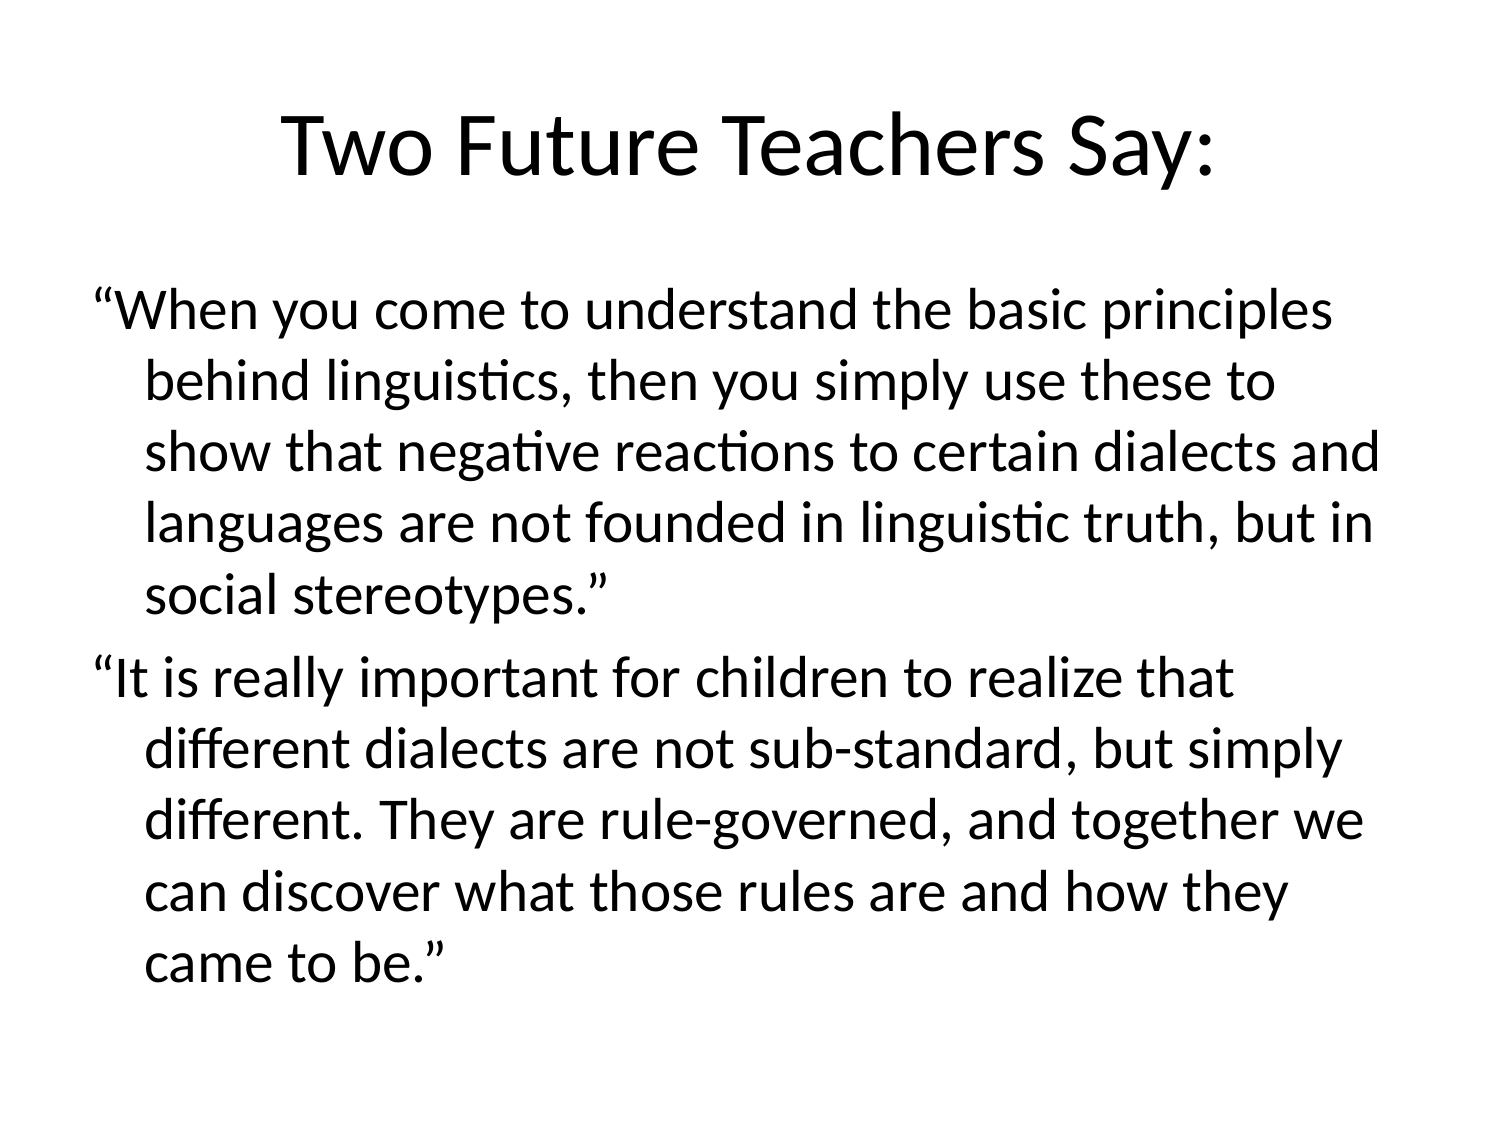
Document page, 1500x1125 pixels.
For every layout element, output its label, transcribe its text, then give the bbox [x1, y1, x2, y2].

title Two Future Teachers Say: [75, 45, 1425, 233]
list “When you come to understand the basic principles behind linguistics, then you simply use these to show that negative reactions to certain dialects and languages are not founded in linguistic truth, but in social stereotypes.” “It is really important for children to realize that different dialects are not sub-standard, but simply different. They are rule-governed, and together we can discover what those rules are and how they came to be.” [75, 262, 1425, 1005]
